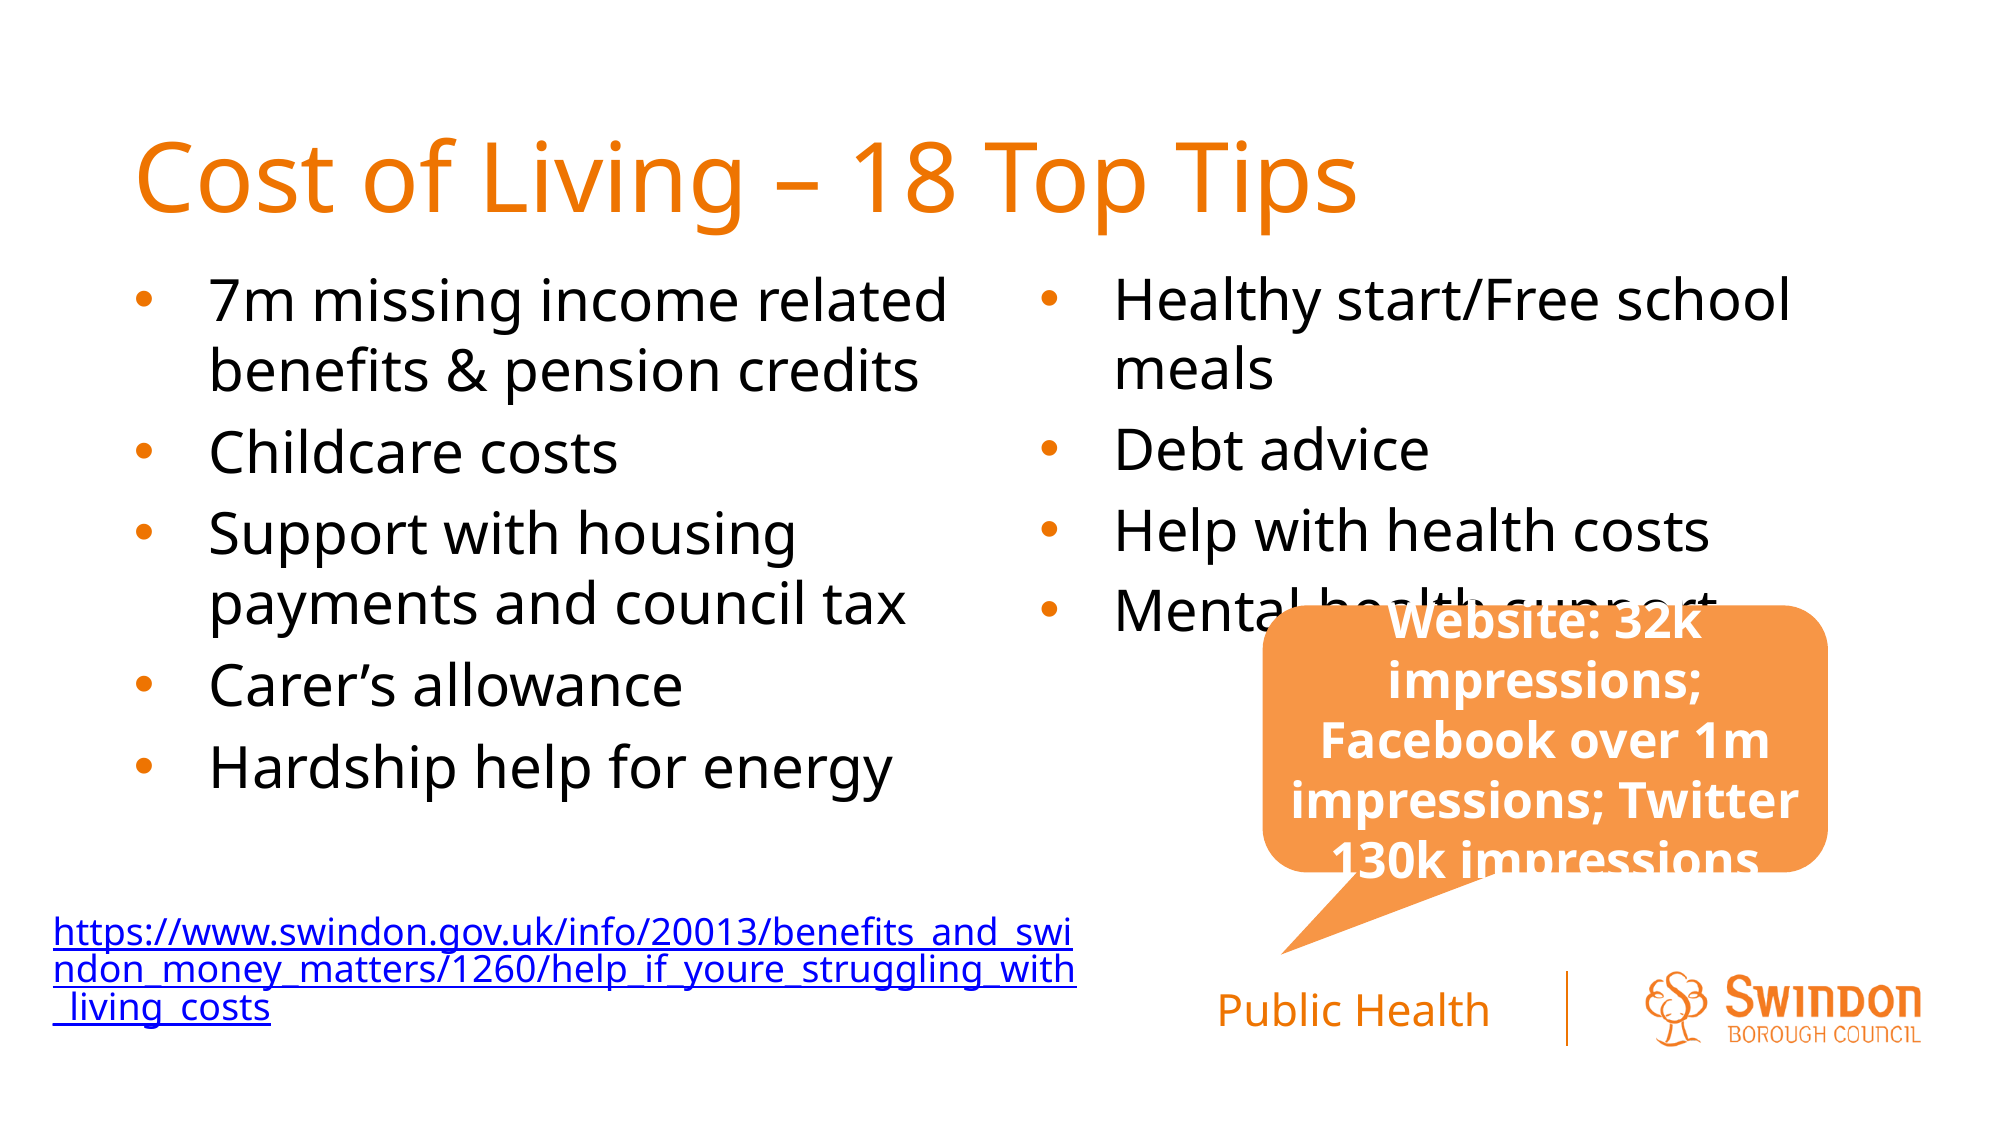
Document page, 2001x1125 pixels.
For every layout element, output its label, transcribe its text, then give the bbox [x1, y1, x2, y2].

list 7m missing income related benefits & pension credits Childcare costs Support with housing payments and council tax Carer’s allowance Hardship help for energy [133, 263, 961, 840]
text_box Website: 32k impressions; Facebook over 1m impressions; Twitter 130k impressions [1260, 603, 1831, 957]
text_box https://www.swindon.gov.uk/info/20013/benefits_and_swindon_money_matters/1260/help_if_youre_struggling_with_living_costs [37, 840, 1108, 966]
list Healthy start/Free school meals Debt advice Help with health costs Mental health support [1039, 262, 1922, 645]
picture [1566, 892, 2000, 1125]
title Cost of Living – 18 Top Tips [133, 73, 1867, 232]
